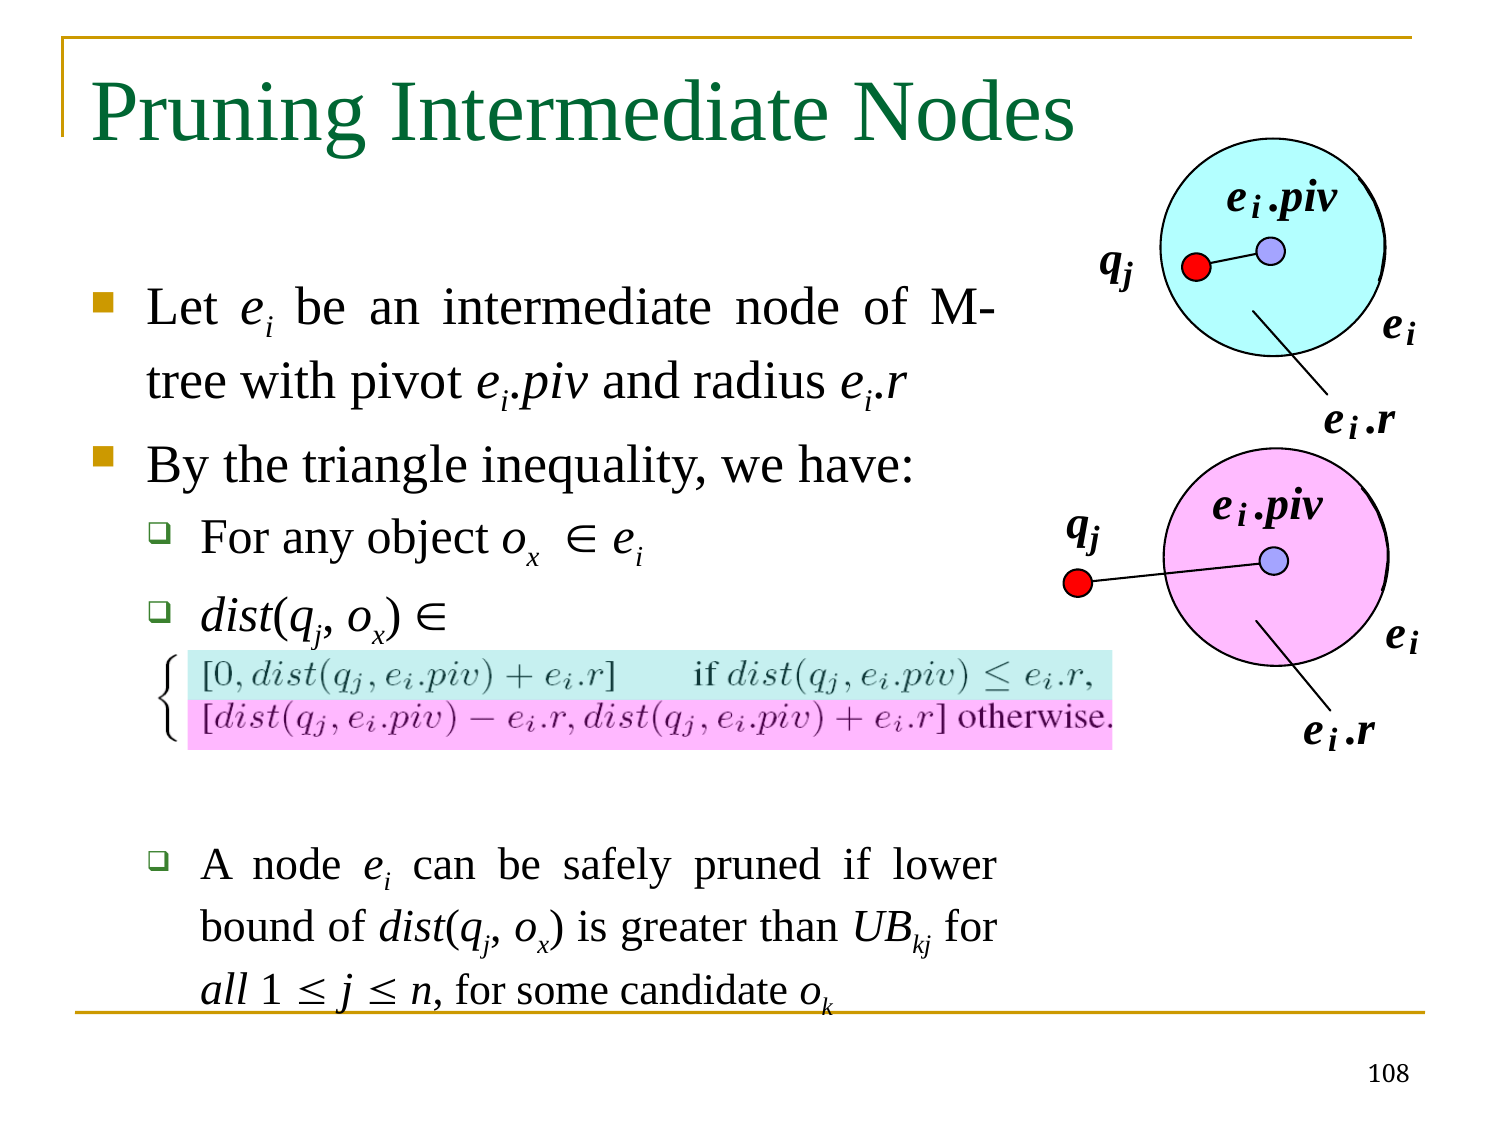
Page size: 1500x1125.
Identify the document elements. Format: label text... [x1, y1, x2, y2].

picture [149, 649, 1113, 749]
slide_number 108 [1074, 1024, 1425, 1100]
title Pruning Intermediate Nodes [75, 45, 1425, 233]
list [1062, 137, 1448, 760]
list Let ei be an intermediate node of M-tree with pivot ei.piv and radius ei.r By the triangle inequality, we have: For any object ox ei dist(qj, ox)  A node ei can be safely pruned if lower bound of dist(qj, ox) is greater than UBkj for all 1  j  n, for some candidate ok [75, 262, 1013, 1038]
